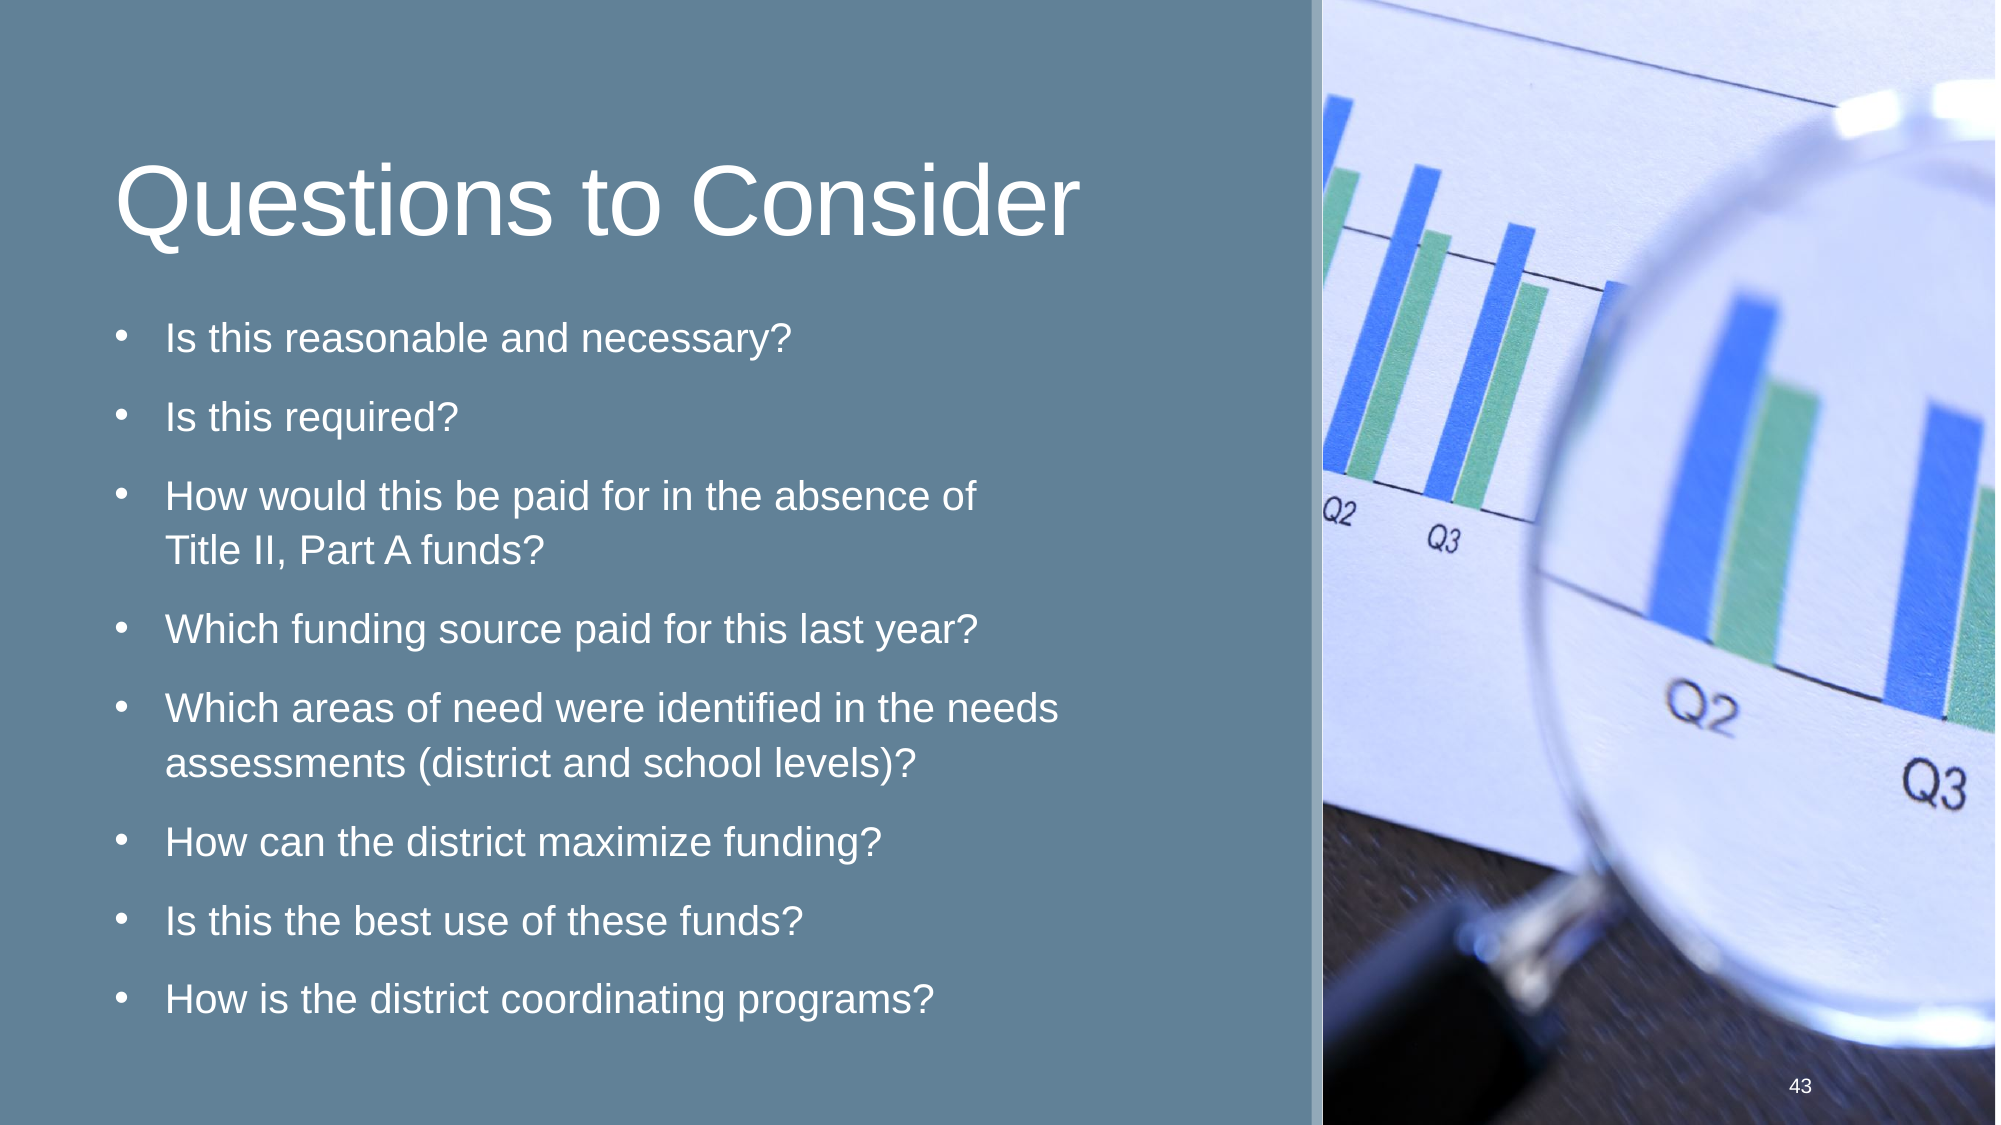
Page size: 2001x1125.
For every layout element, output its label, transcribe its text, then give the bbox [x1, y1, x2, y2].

list Is this reasonable and necessary? Is this required? How would this be paid for in the absence of Title II, Part A funds? Which funding source paid for this last year? Which areas of need were identified in the needs assessments (district and school levels)? How can the district maximize funding? Is this the best use of these funds? How is the district coordinating programs? [99, 298, 1226, 1035]
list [1322, 0, 1996, 1125]
title Questions to Consider [99, 61, 1226, 264]
